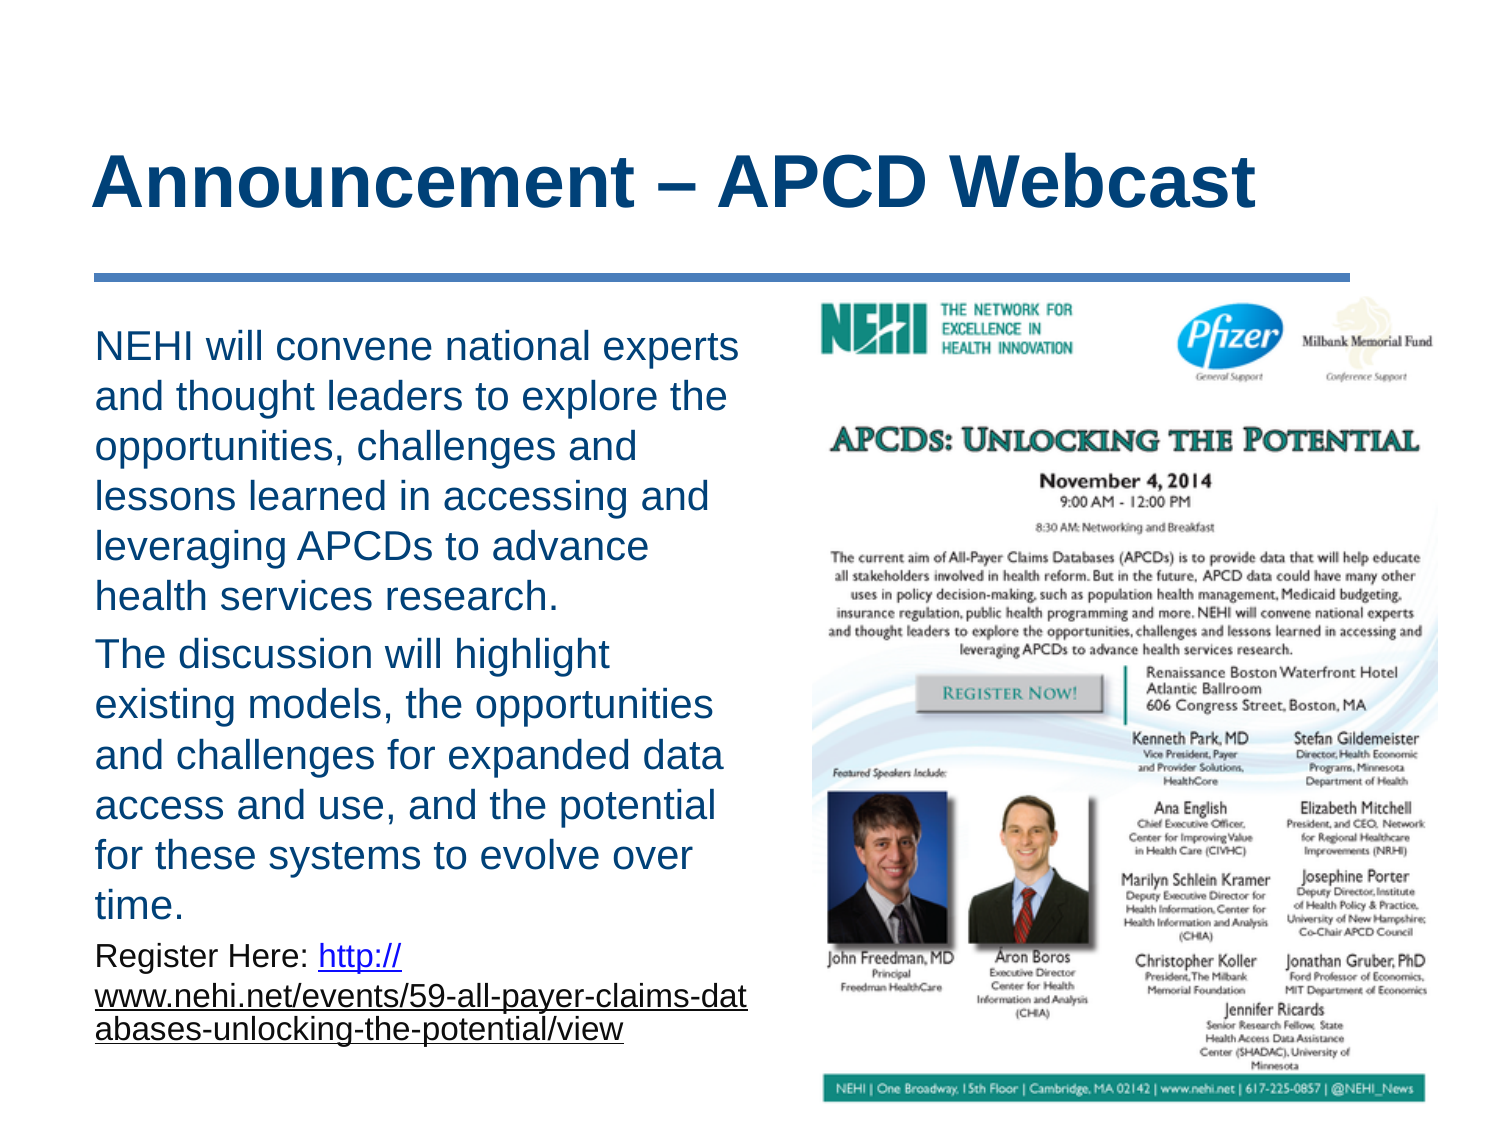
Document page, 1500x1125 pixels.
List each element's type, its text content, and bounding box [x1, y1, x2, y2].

subtitle NEHI will convene national experts and thought leaders to explore the opportunities, challenges and lessons learned in accessing and leveraging APCDs to advance health services research. The discussion will highlight existing models, the opportunities and challenges for expanded data access and use, and the potential for these systems to evolve over time. Register Here: http://www.nehi.net/events/59-all-payer-claims-databases-unlocking-the-potential/view [79, 310, 765, 1067]
title Announcement – APCD Webcast [75, 93, 1351, 261]
picture [812, 294, 1438, 1105]
